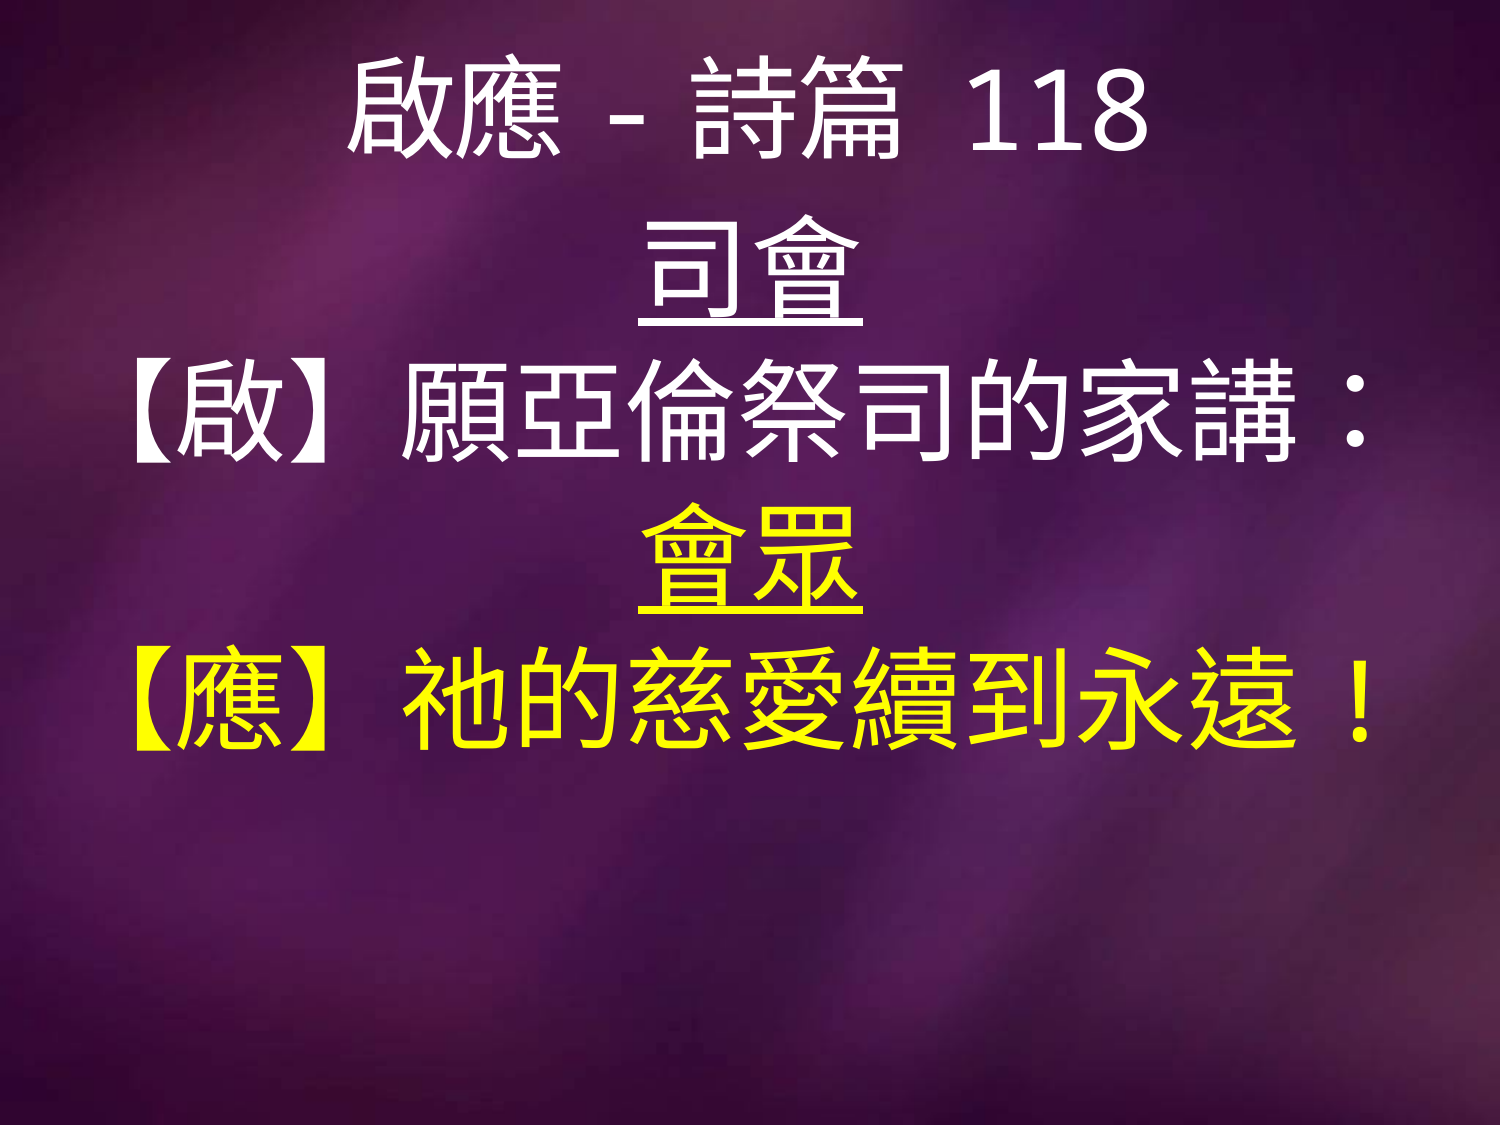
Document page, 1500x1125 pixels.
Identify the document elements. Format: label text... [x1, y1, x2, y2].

title 啟應-詩篇 118 [62, 37, 1438, 174]
picture [0, 0, 1500, 1125]
list 司會 【啟】願亞倫祭司的家講： 會眾 【應】祂的慈愛續到永遠! [62, 212, 1438, 785]
